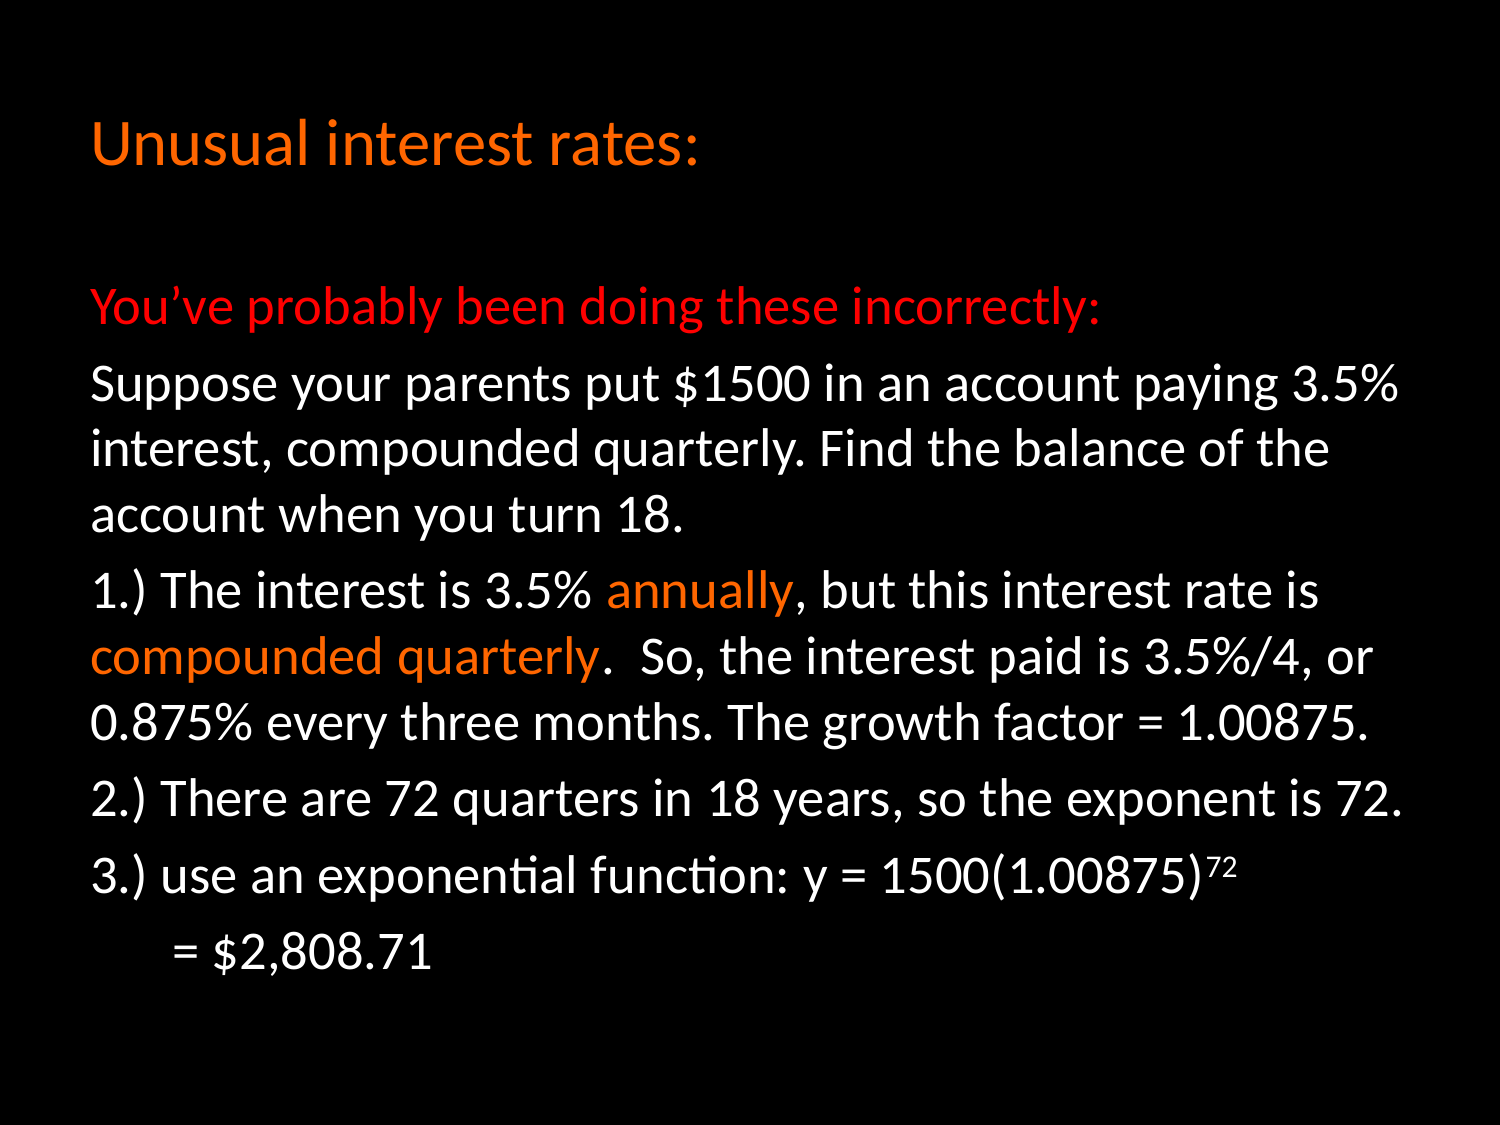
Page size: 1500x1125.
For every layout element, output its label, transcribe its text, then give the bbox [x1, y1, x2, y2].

title Unusual interest rates: [75, 45, 1425, 233]
list You’ve probably been doing these incorrectly: Suppose your parents put $1500 in an account paying 3.5% interest, compounded quarterly. Find the balance of the account when you turn 18. 1.) The interest is 3.5% annually, but this interest rate is compounded quarterly. So, the interest paid is 3.5%/4, or 0.875% every three months. The growth factor = 1.00875. 2.) There are 72 quarters in 18 years, so the exponent is 72. 3.) use an exponential function: y = 1500(1.00875)72 = $2,808.71 [75, 262, 1425, 1005]
